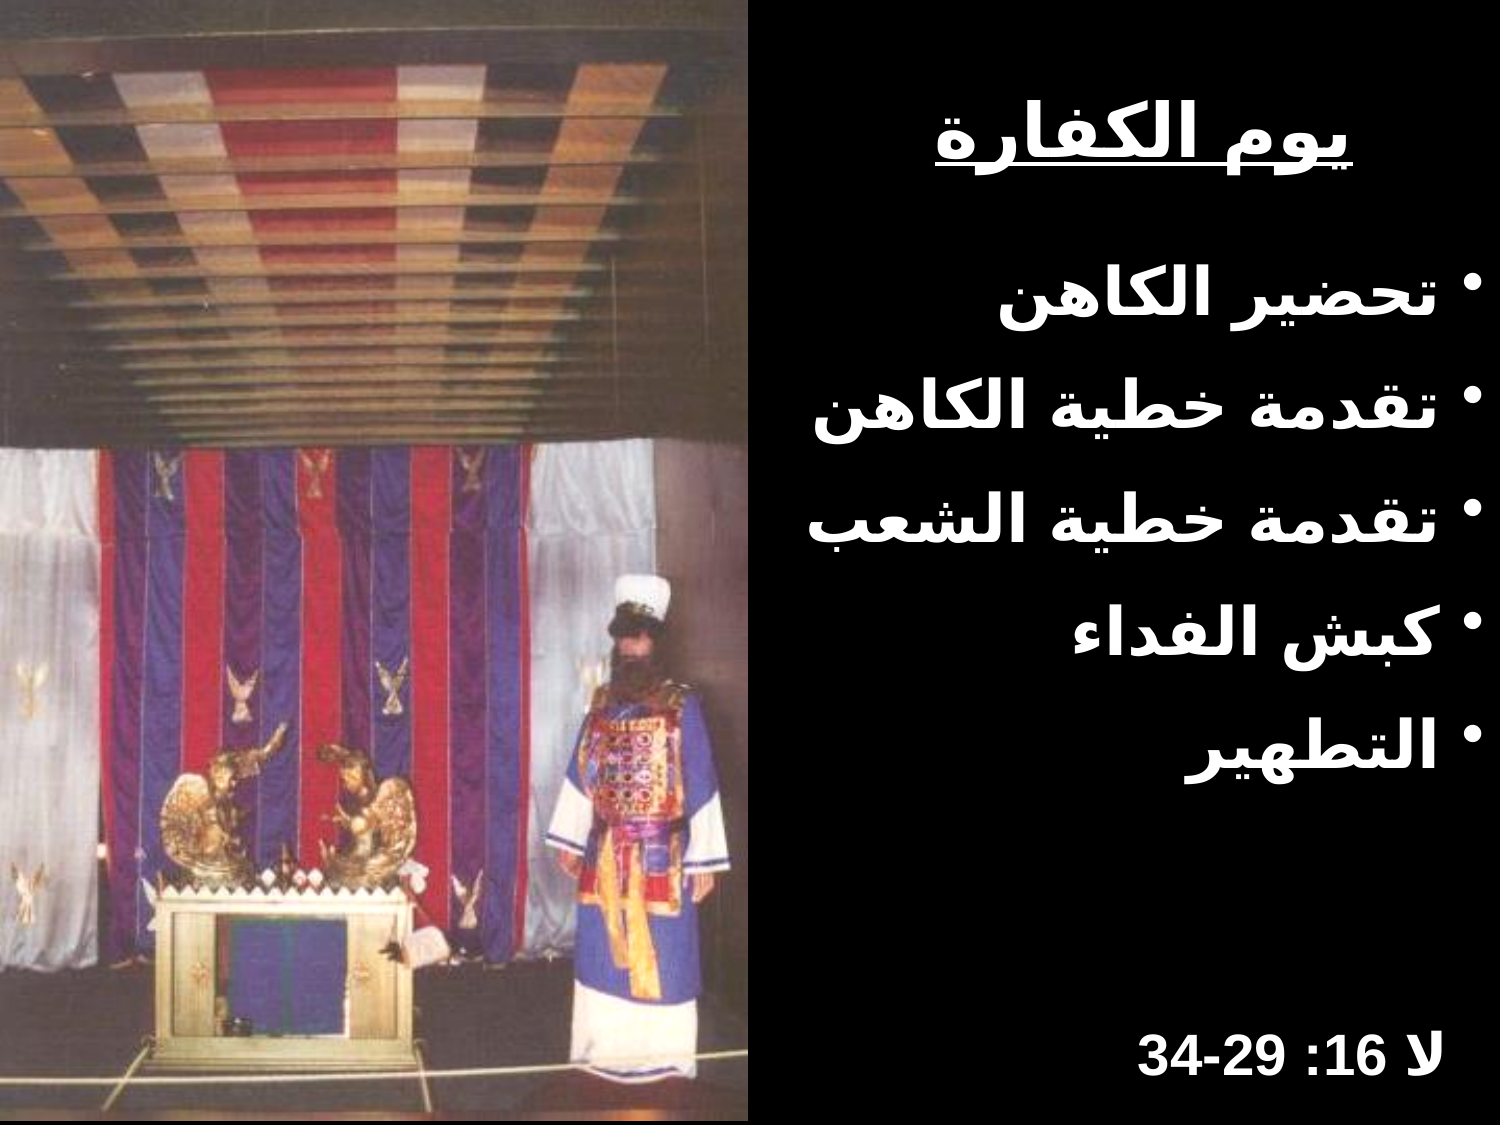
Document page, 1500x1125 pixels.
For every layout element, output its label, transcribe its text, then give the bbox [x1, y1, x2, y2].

text_box لا 16: 29-34 [753, 1009, 1463, 1095]
picture [0, 0, 749, 1121]
title يوم الكفارة [774, 75, 1500, 278]
text_box تحضير الكاهن تقدمة خطية الكاهن تقدمة خطية الشعب كبش الفداء التطهير [757, 241, 1500, 790]
